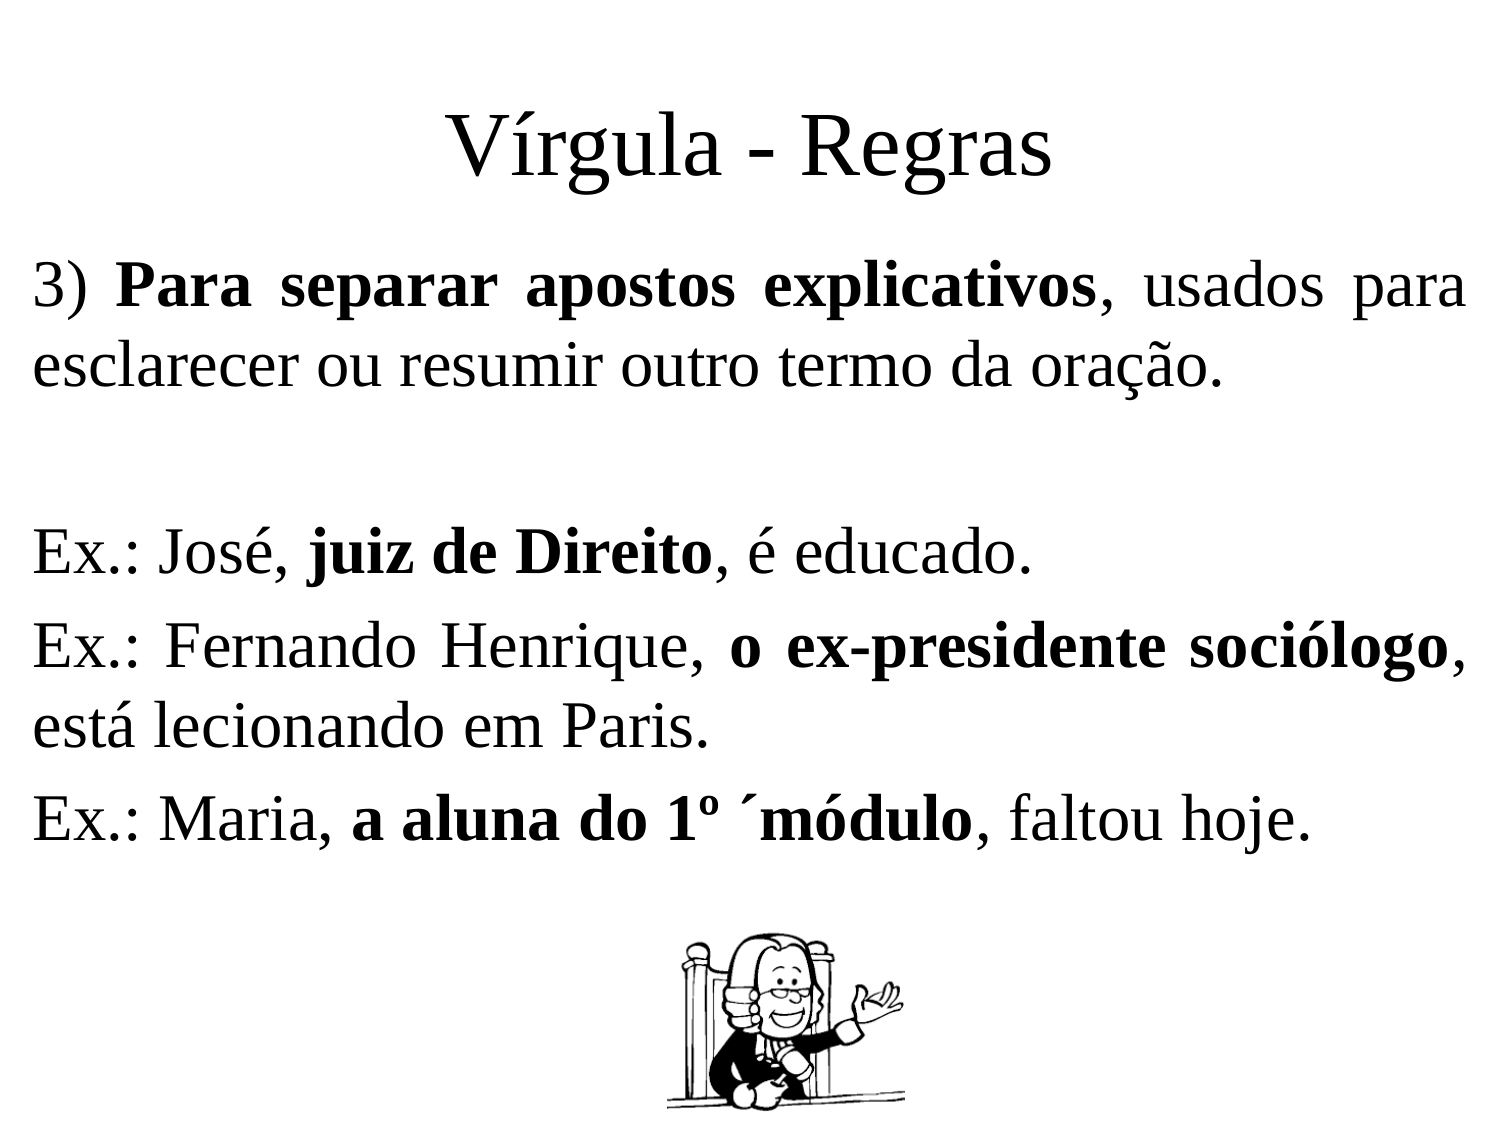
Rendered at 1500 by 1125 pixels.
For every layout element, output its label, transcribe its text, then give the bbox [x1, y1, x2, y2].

picture [667, 903, 905, 1125]
title Vírgula - Regras [75, 45, 1425, 232]
list 3) Para separar apostos explicativos, usados para esclarecer ou resumir outro termo da oração. Ex.: José, juiz de Direito, é educado. Ex.: Fernando Henrique, o ex-presidente sociólogo, está lecionando em Paris. Ex.: Maria, a aluna do 1º ´módulo, faltou hoje. [17, 232, 1483, 1099]
